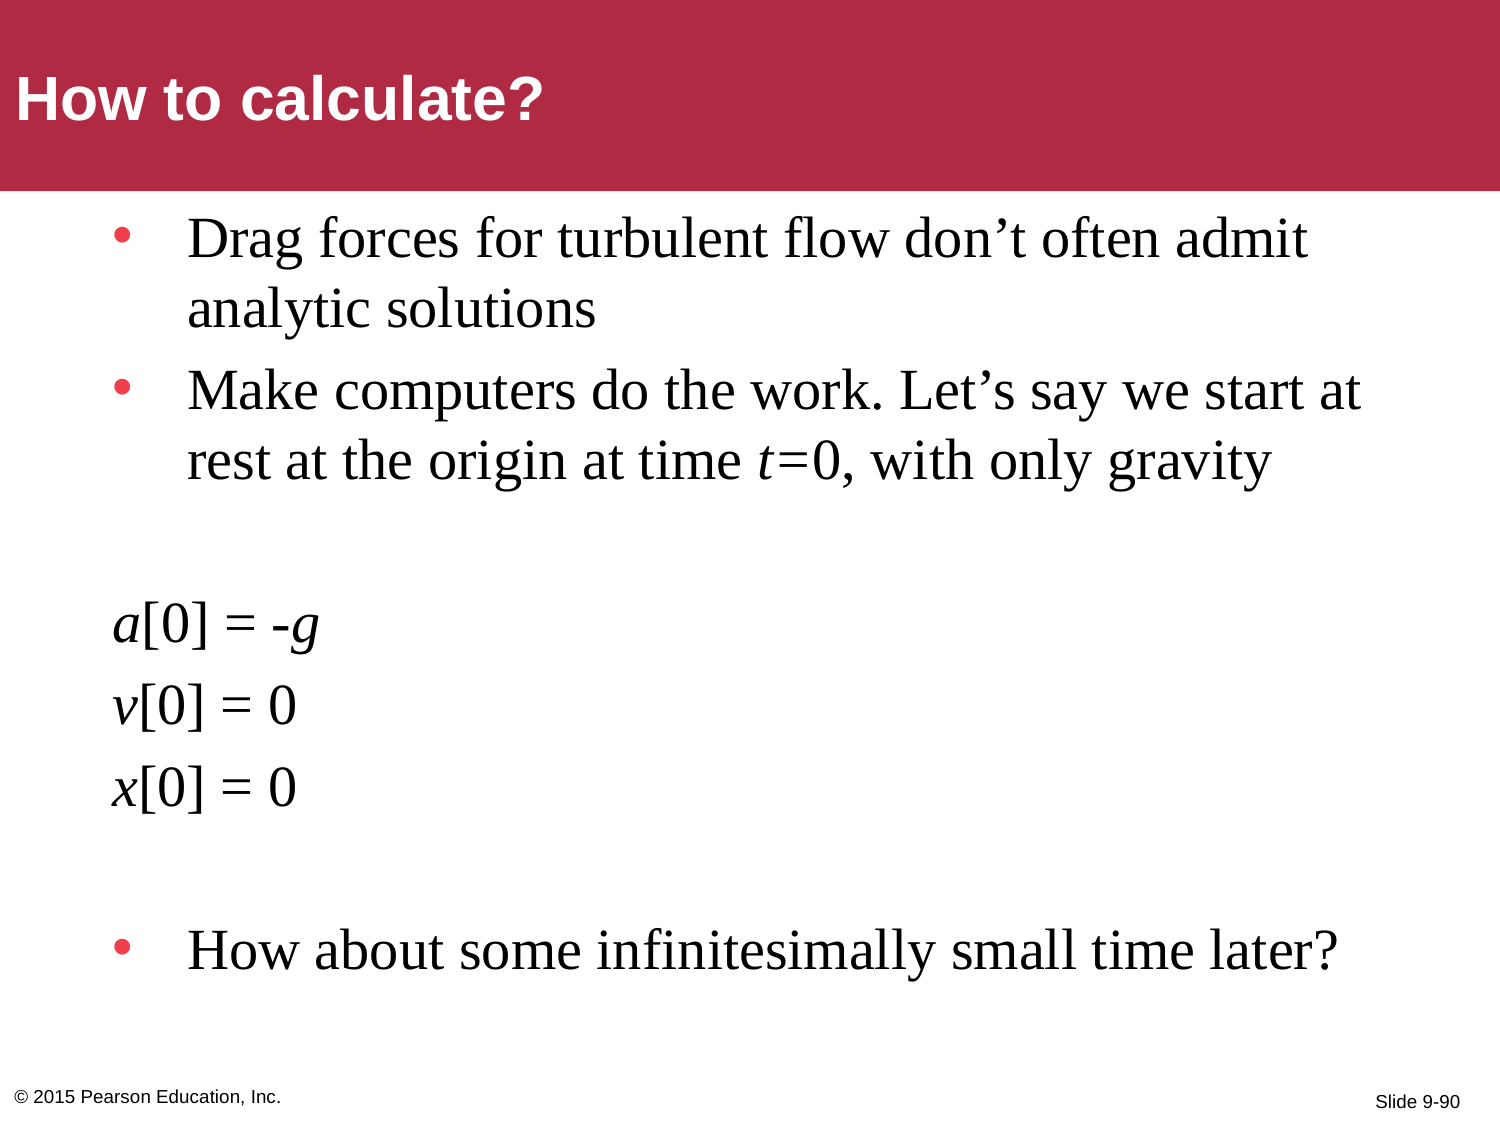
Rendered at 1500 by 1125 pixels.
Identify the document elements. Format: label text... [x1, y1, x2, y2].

list Drag forces for turbulent flow don’t often admit analytic solutions Make computers do the work. Let’s say we start at rest at the origin at time t=0, with only gravity a[0] = -g v[0] = 0 x[0] = 0 How about some infinitesimally small time later? [59, 191, 1410, 1082]
footer © 2015 Pearson Education, Inc. [14, 1084, 900, 1115]
list How to calculate? [0, 0, 1500, 190]
